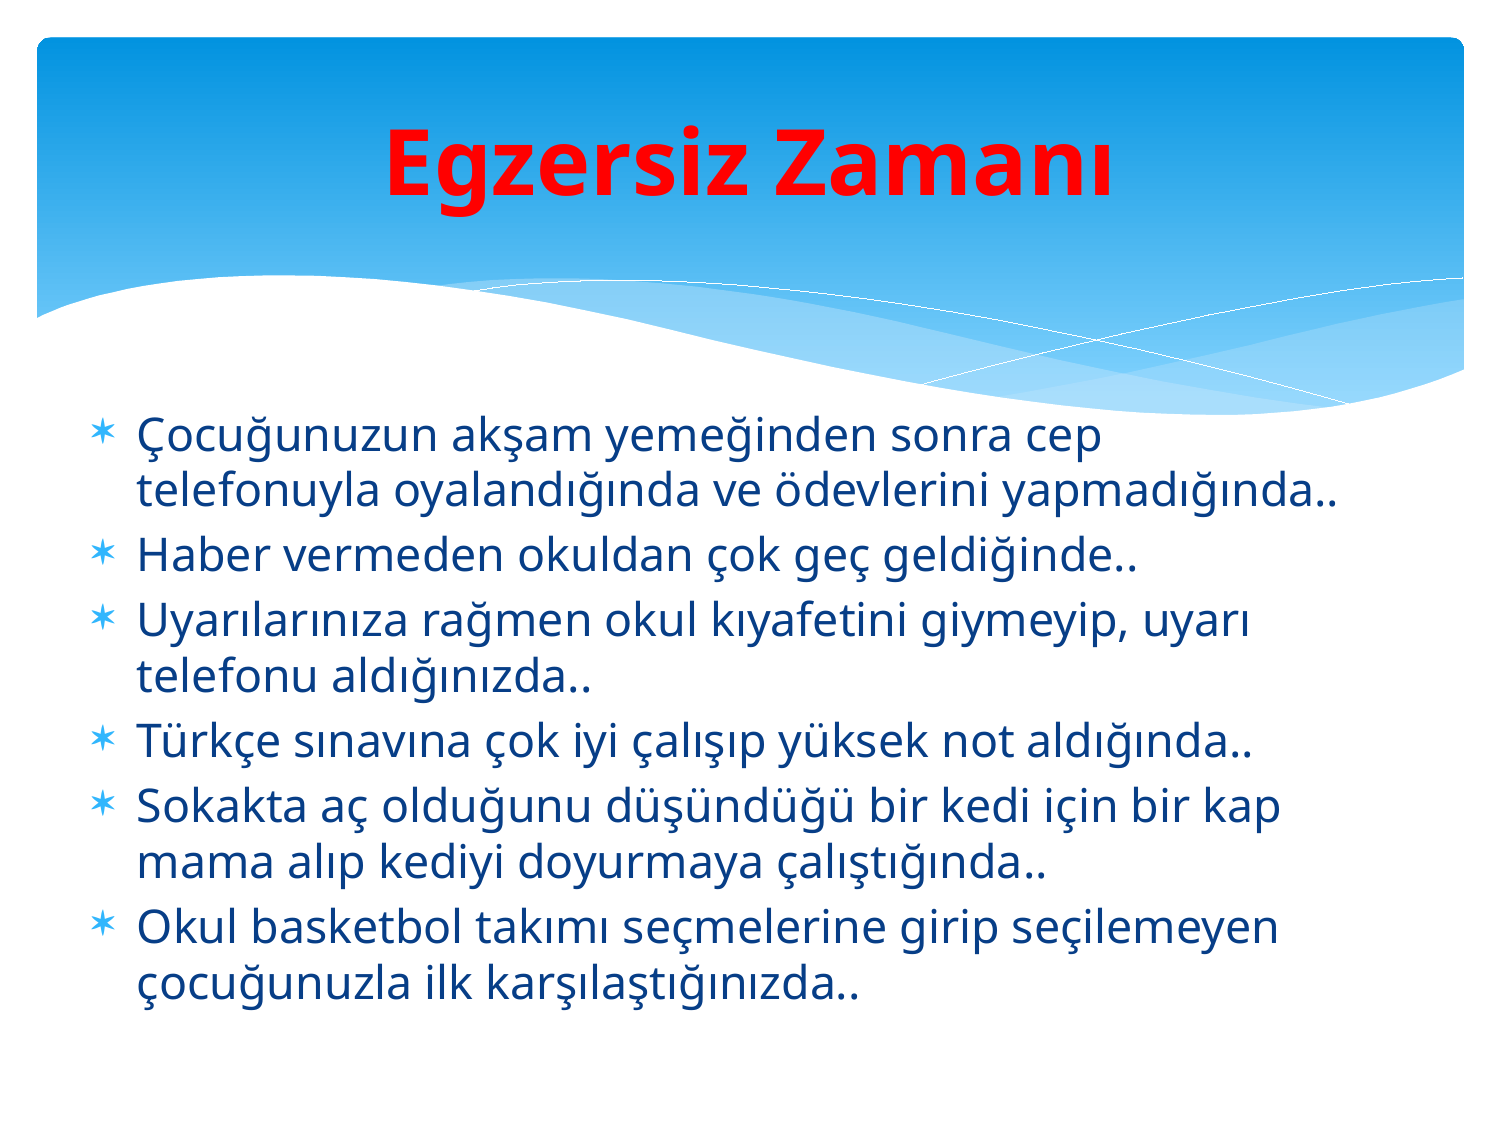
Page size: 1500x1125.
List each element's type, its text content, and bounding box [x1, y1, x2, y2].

title Egzersiz Zamanı [75, 55, 1425, 261]
list Çocuğunuzun akşam yemeğinden sonra cep telefonuyla oyalandığında ve ödevlerini yapmadığında.. Haber vermeden okuldan çok geç geldiğinde.. Uyarılarınıza rağmen okul kıyafetini giymeyip, uyarı telefonu aldığınızda.. Türkçe sınavına çok iyi çalışıp yüksek not aldığında.. Sokakta aç olduğunu düşündüğü bir kedi için bir kap mama alıp kediyi doyurmaya çalıştığında.. Okul basketbol takımı seçmelerine girip seçilemeyen çocuğunuzla ilk karşılaştığınızda.. [76, 397, 1359, 1064]
